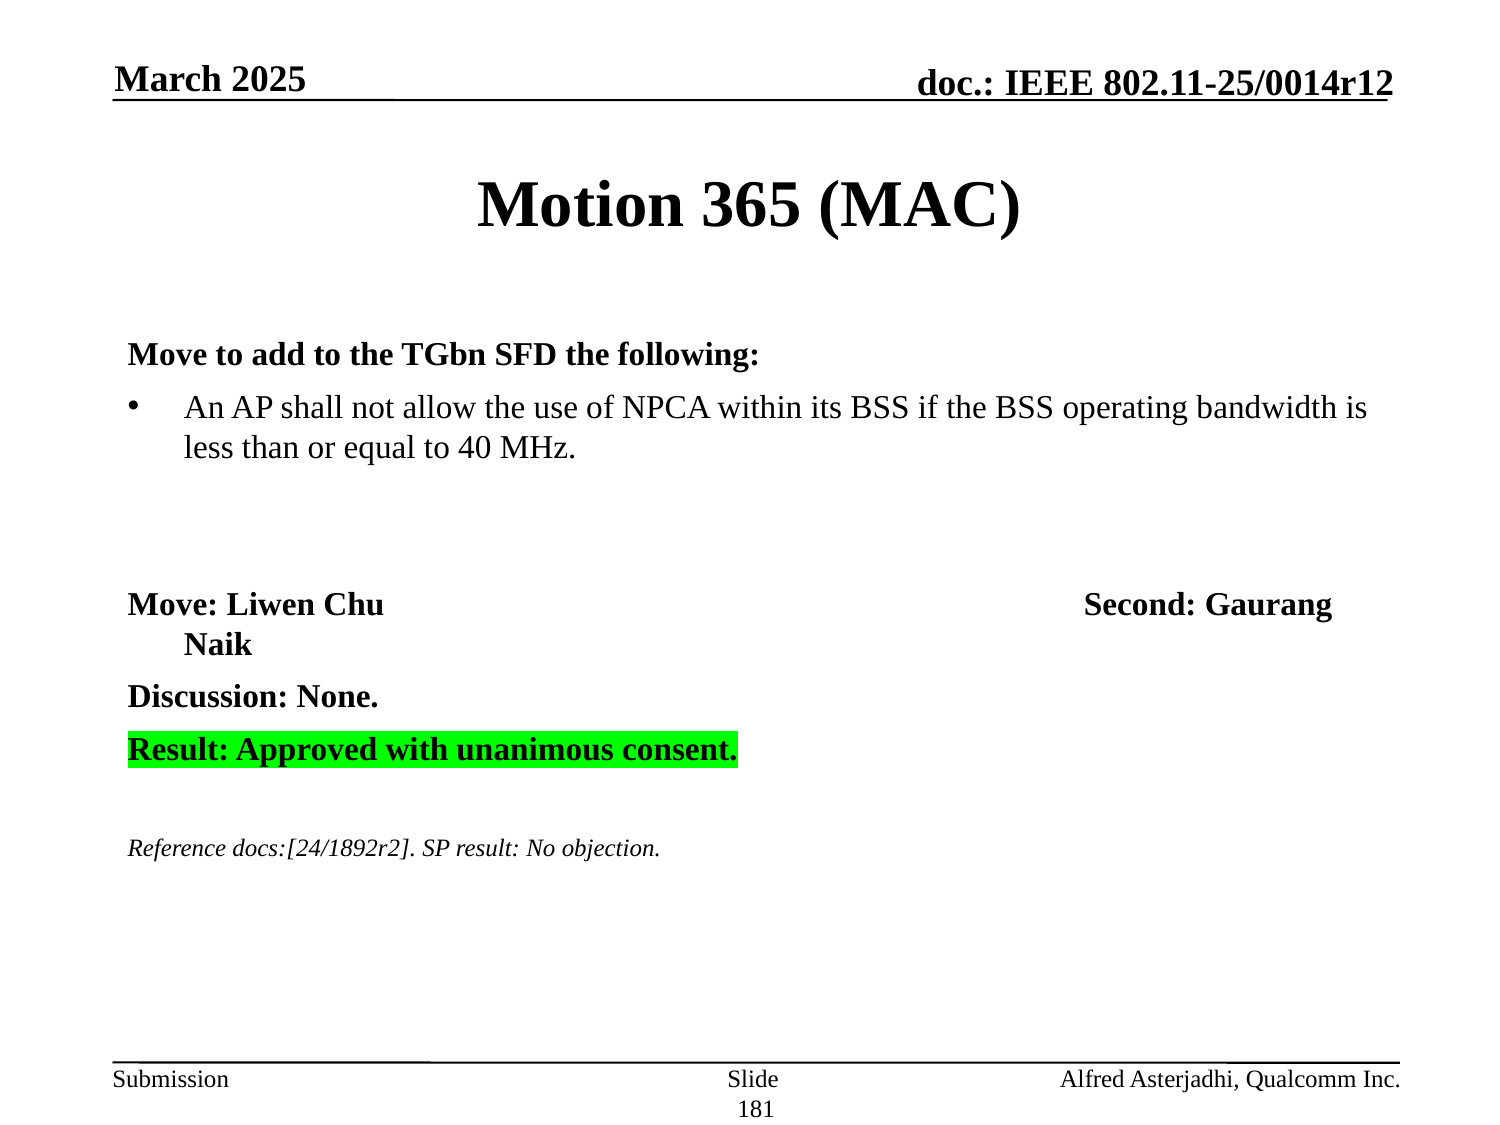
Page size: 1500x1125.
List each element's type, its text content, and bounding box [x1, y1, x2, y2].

list Move to add to the TGbn SFD the following: An AP shall not allow the use of NPCA within its BSS if the BSS operating bandwidth is less than or equal to 40 MHz. Move: Liwen Chu Second: Gaurang Naik Discussion: None. Result: Approved with unanimous consent. Reference docs:[24/1892r2]. SP result: No objection. [112, 324, 1388, 1063]
footer Alfred Asterjadhi, Qualcomm Inc. [878, 1061, 1402, 1093]
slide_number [114, 54, 423, 100]
slide_number Slide 181 [712, 1061, 800, 1123]
title Motion 365 (MAC) [112, 112, 1388, 288]
